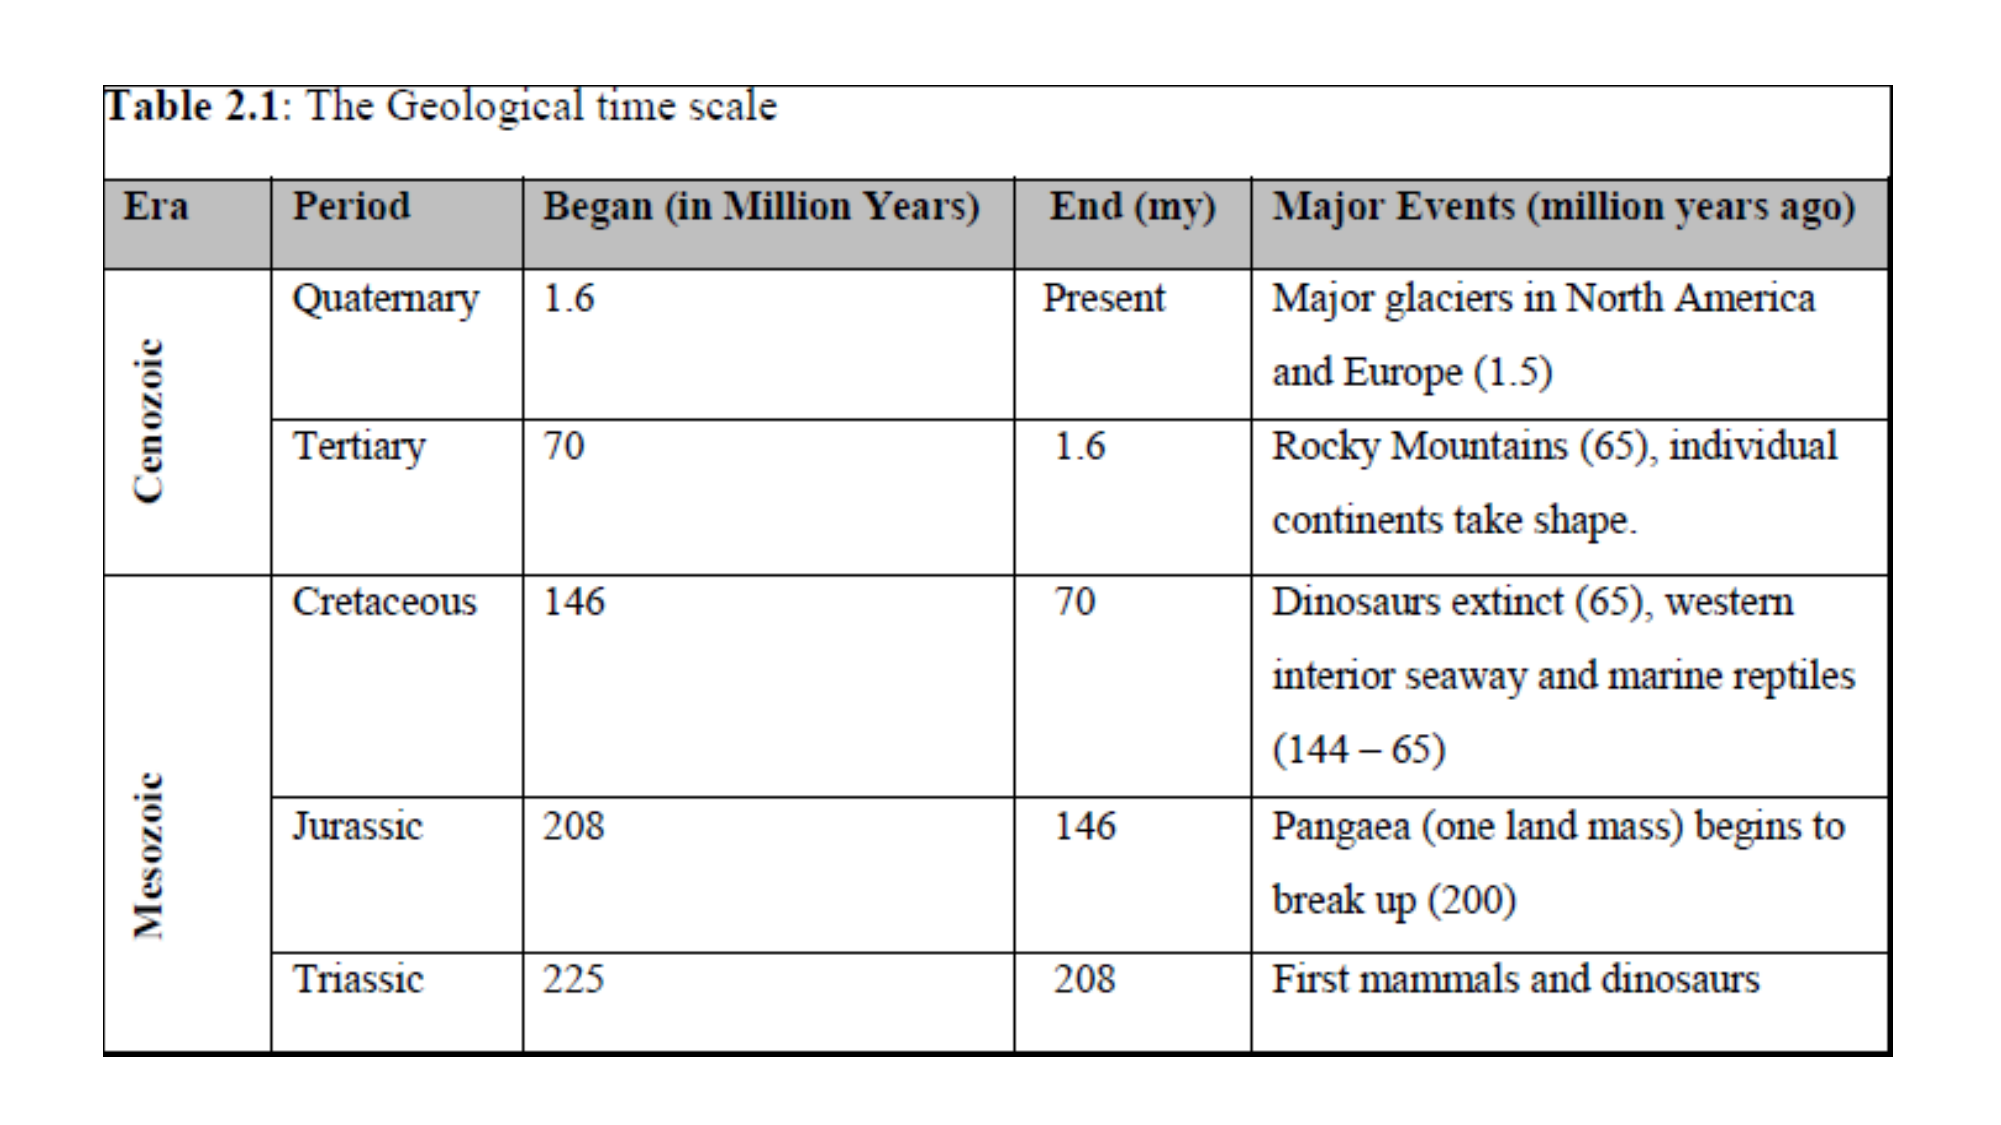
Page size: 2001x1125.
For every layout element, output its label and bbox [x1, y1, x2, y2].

list [103, 85, 1893, 1057]
